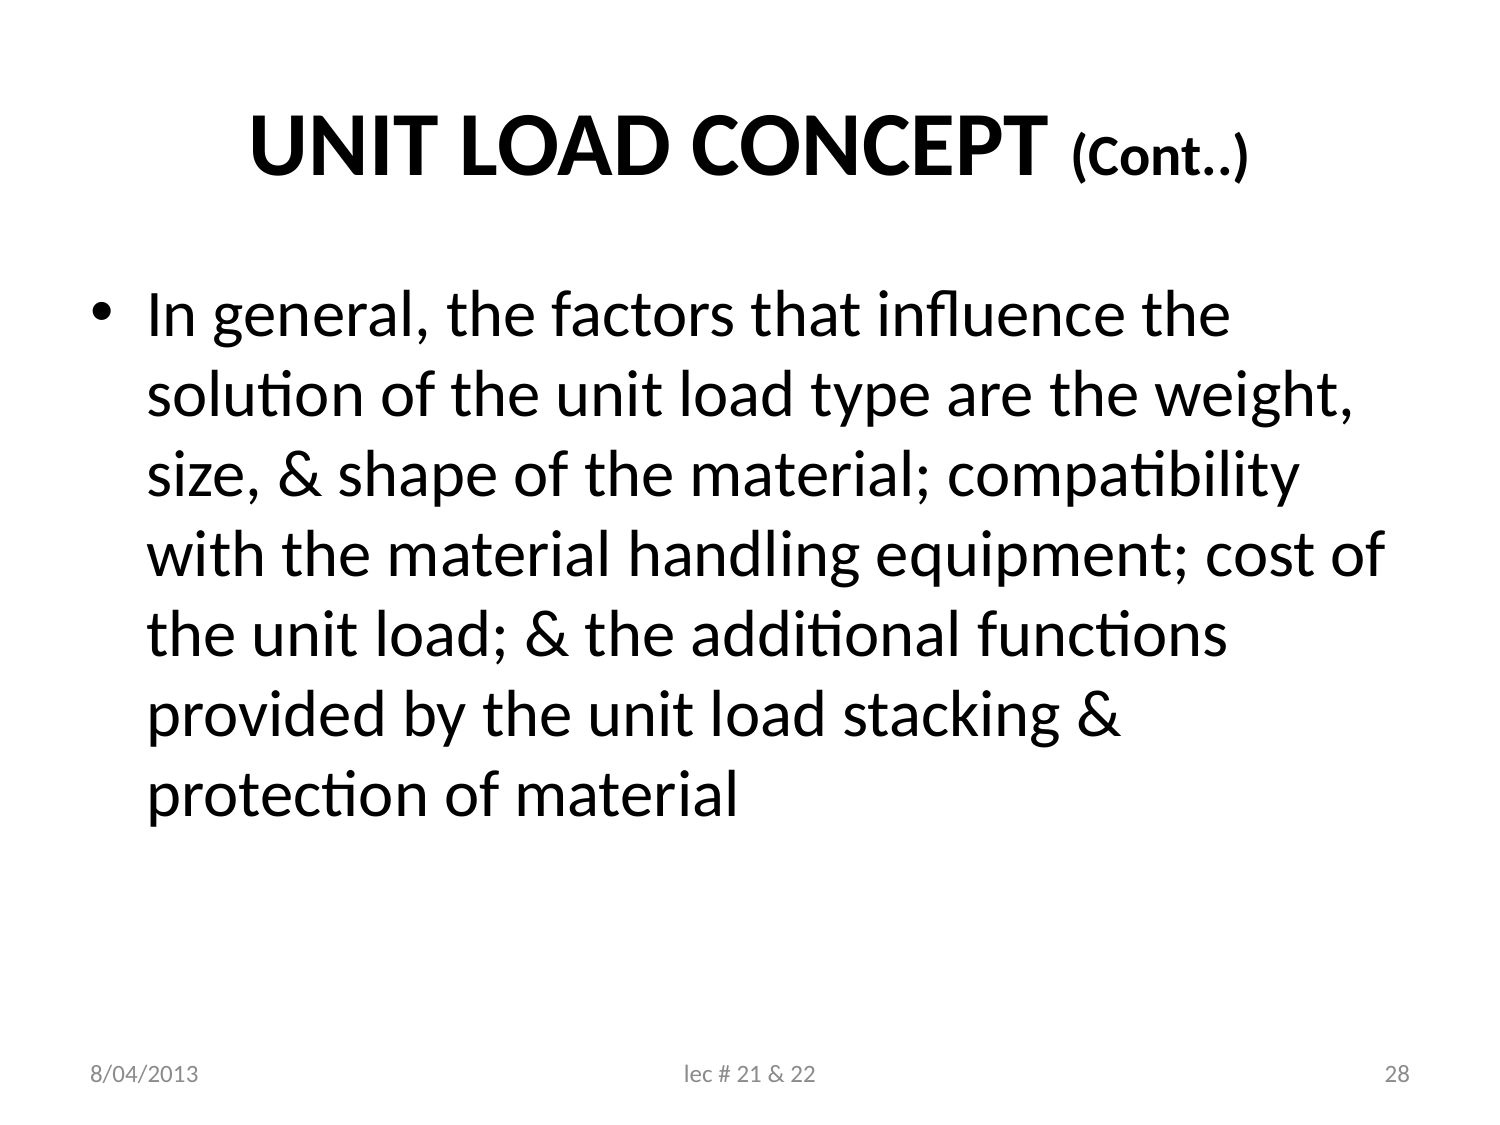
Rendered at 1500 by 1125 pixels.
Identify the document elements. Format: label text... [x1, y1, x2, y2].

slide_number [75, 1042, 425, 1103]
list In general, the factors that influence the solution of the unit load type are the weight, size, & shape of the material; compatibility with the material handling equipment; cost of the unit load; & the additional functions provided by the unit load stacking & protection of material [75, 262, 1425, 1005]
slide_number 28 [1074, 1042, 1425, 1103]
title UNIT LOAD CONCEPT (Cont..) [75, 45, 1425, 233]
footer lec # 21 & 22 [512, 1042, 988, 1103]
